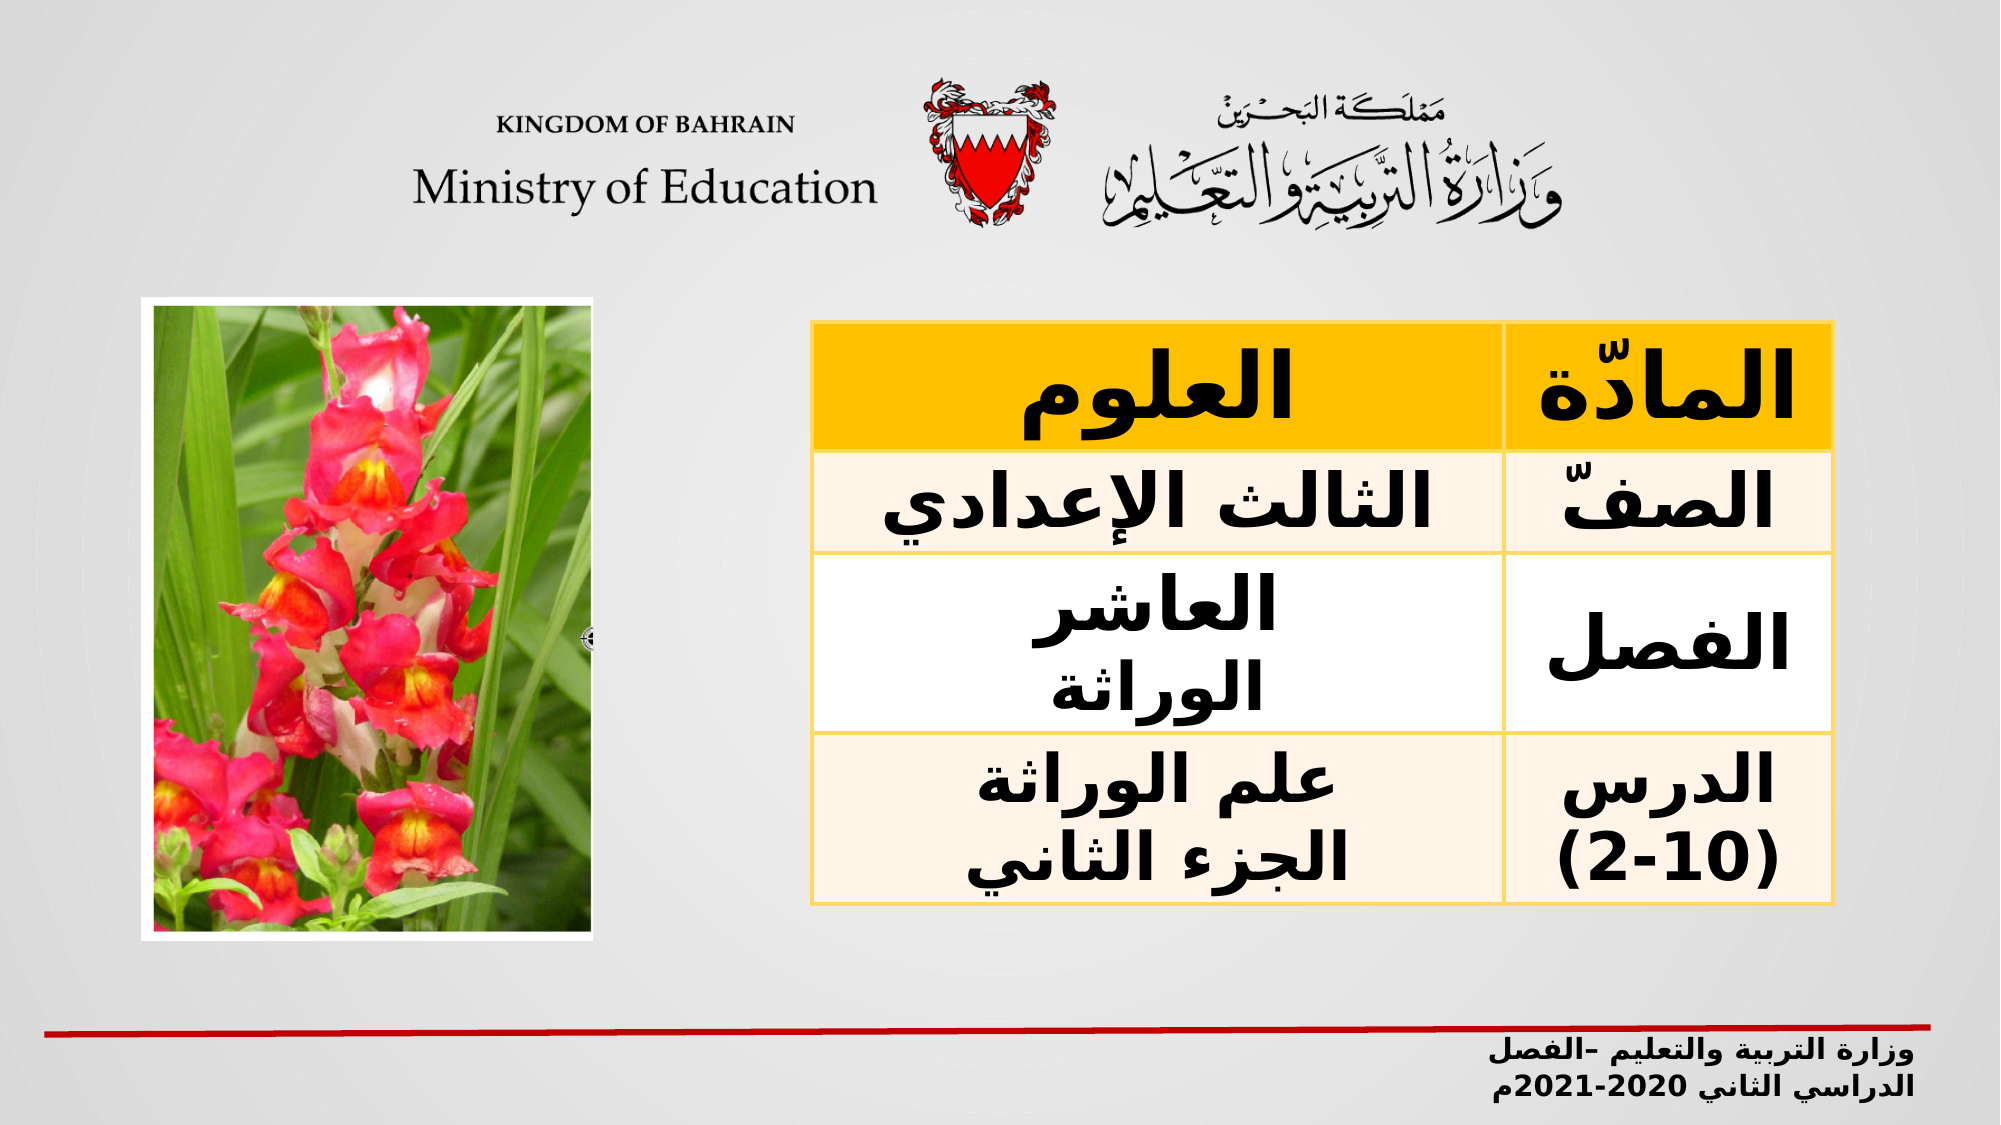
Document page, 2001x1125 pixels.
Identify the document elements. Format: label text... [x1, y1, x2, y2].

text_box وزارة التربية والتعليم –الفصل الدراسي الثاني 2020-2021م [1369, 1035, 1931, 1097]
picture [399, 62, 1575, 257]
table_header المادّة [1506, 324, 1831, 449]
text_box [44, 1027, 1931, 1035]
table_cell الصفّ [1506, 453, 1831, 551]
table_cell الدرس (10-2) [1506, 735, 1831, 902]
table_cell العاشر الوراثة [814, 555, 1502, 731]
table_cell علم الوراثة الجزء الثاني [814, 735, 1502, 902]
table_header العلوم [814, 324, 1502, 449]
table_cell الفصل [1506, 555, 1831, 731]
table_cell الثالث الإعدادي [814, 453, 1502, 551]
picture [140, 297, 594, 941]
